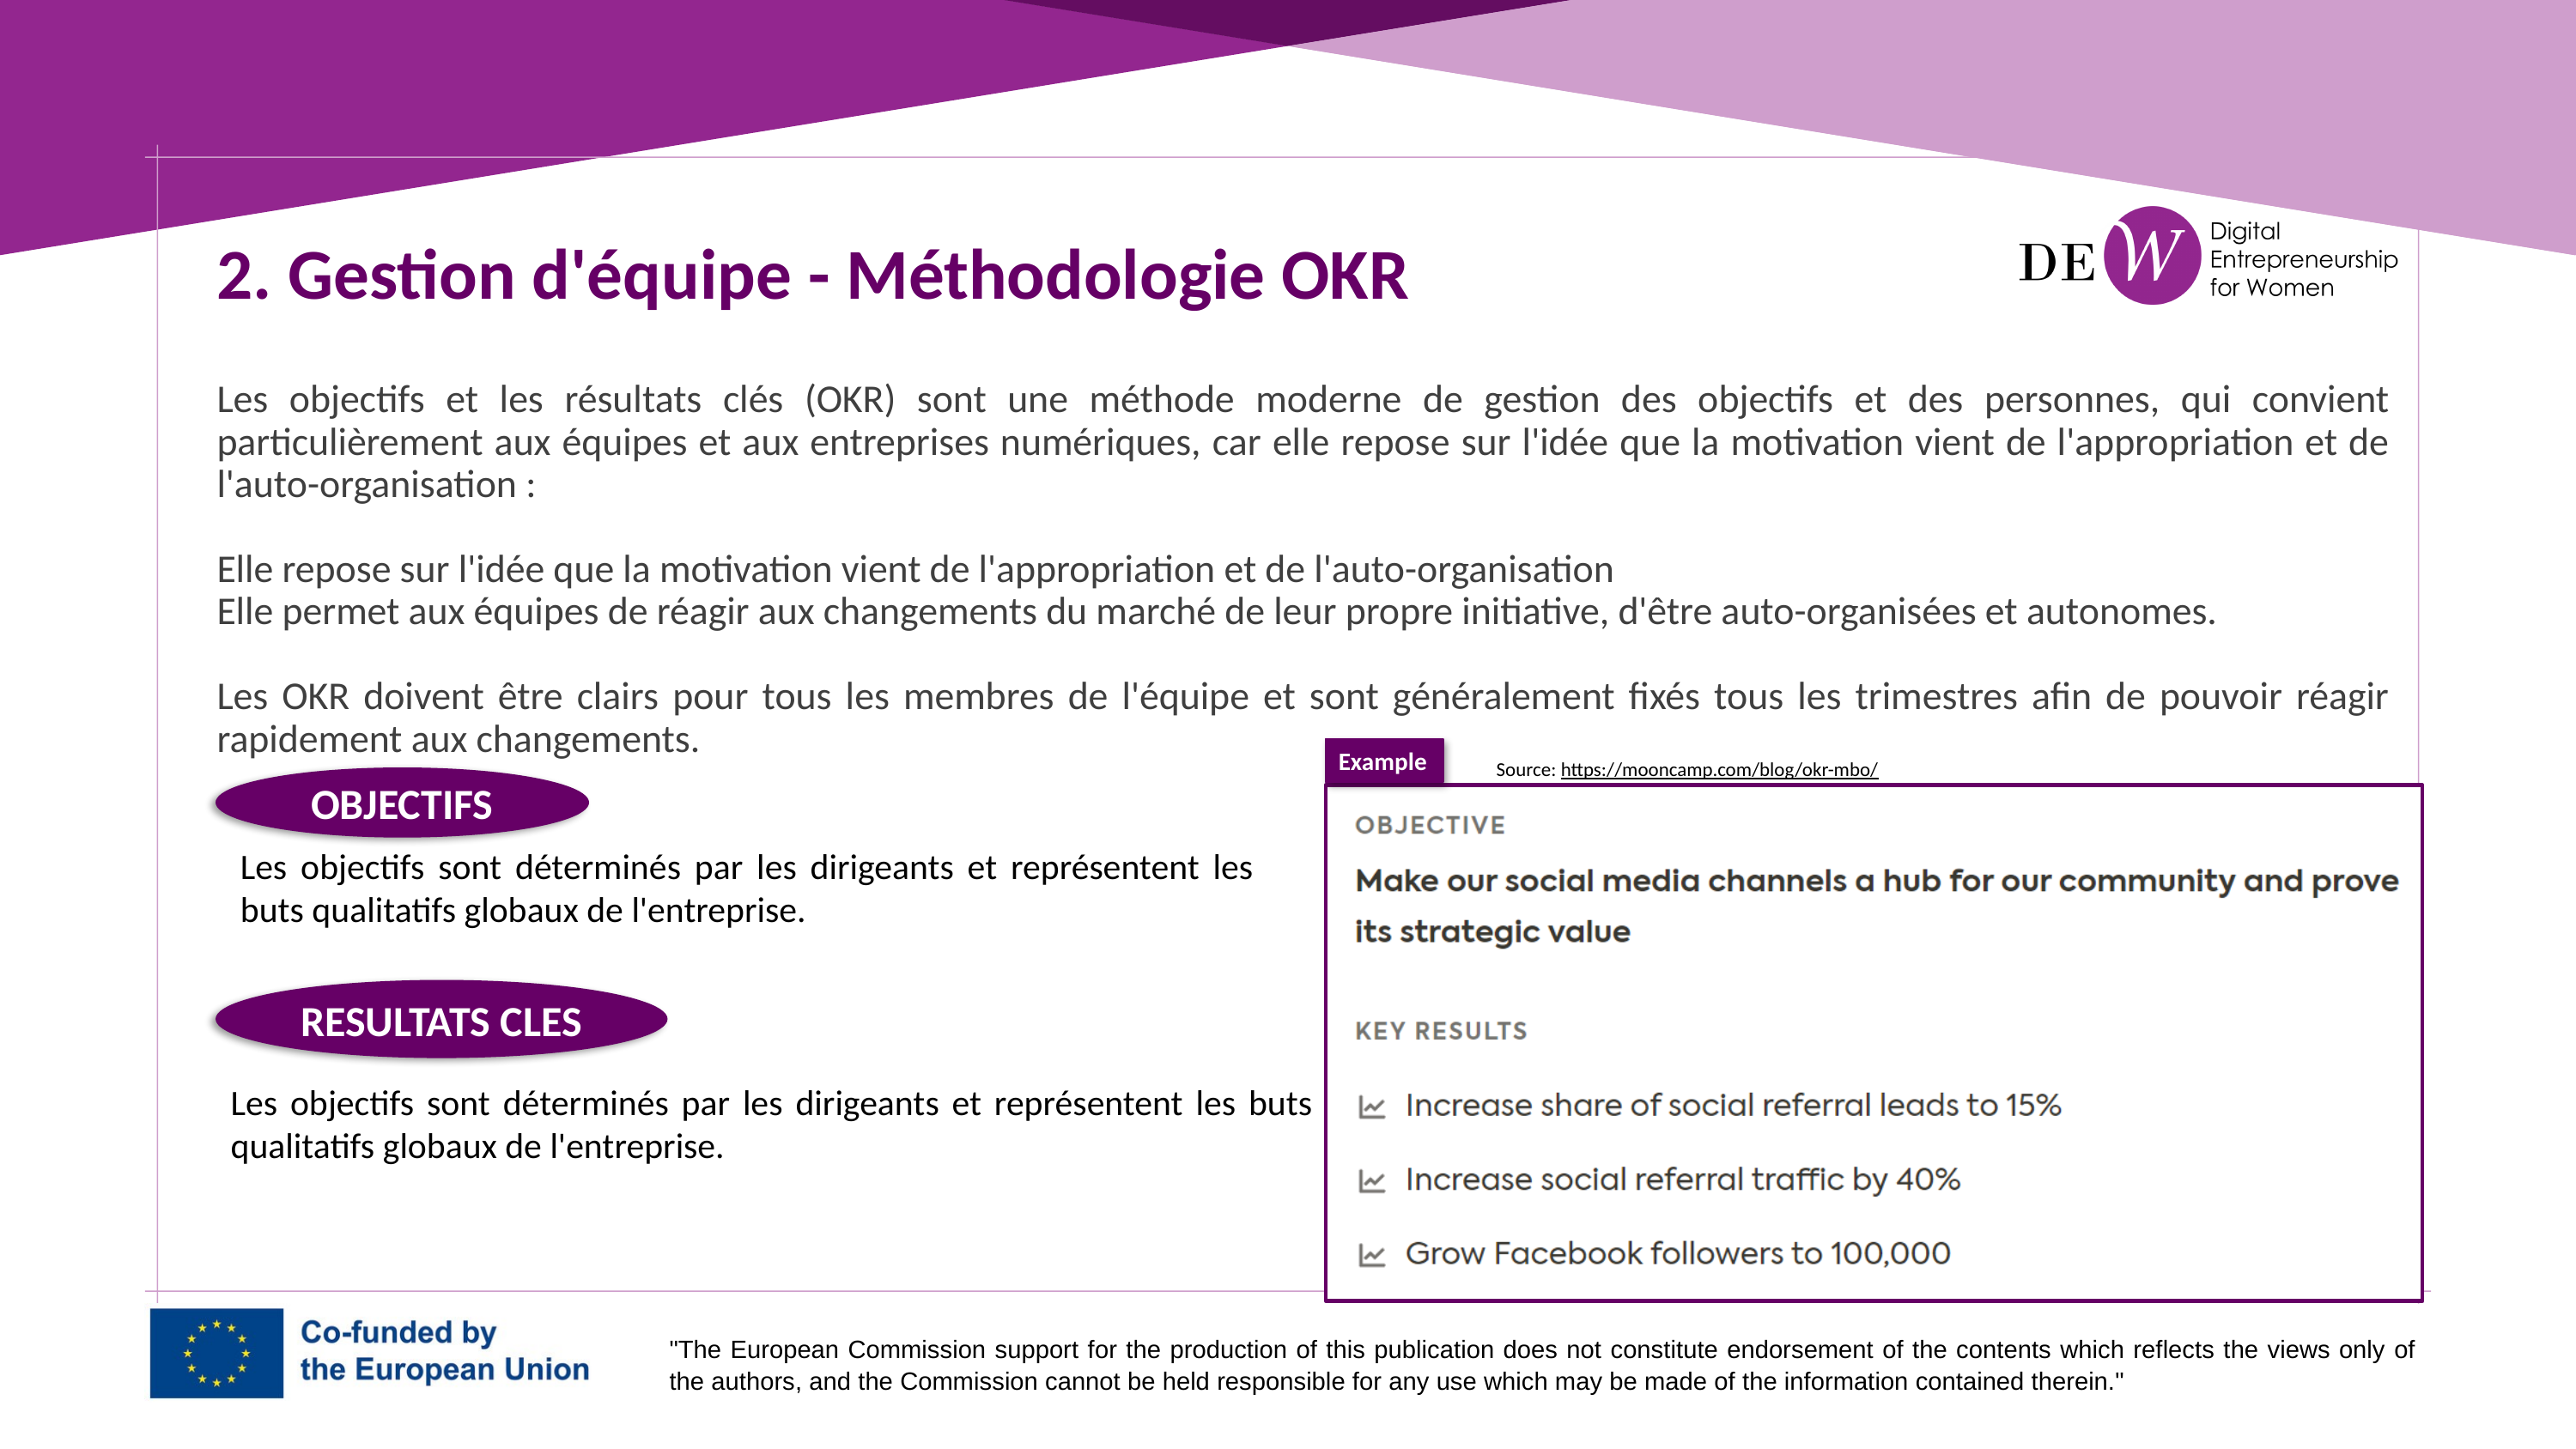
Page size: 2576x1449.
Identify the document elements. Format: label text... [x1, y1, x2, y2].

picture [2017, 206, 2405, 305]
text_box RESULTATS CLES [216, 979, 668, 1058]
text_box 2. Gestion d'équipe - Méthodologie OKR [204, 221, 2008, 372]
text_box Les objectifs sont déterminés par les dirigeants et représentent les buts qualitatifs globaux de l'entreprise. [227, 837, 1267, 937]
text_box Les objectifs et les résultats clés (OKR) sont une méthode moderne de gestion des objectifs et des personnes, qui convient particulièrement aux équipes et aux entreprises numériques, car elle repose sur l'idée que la motivation vient de l'appropriation et de l'auto-organisation : Elle repose sur l'idée que la motivation vient de l'appropriation et de l'auto-organisation Elle permet aux équipes de réagir aux changements du marché de leur propre initiative, d'être auto-organisées et autonomes. Les OKR doivent être clairs pour tous les membres de l'équipe et sont généralement fixés tous les trimestres afin de pouvoir réagir rapidement aux changements. [204, 372, 2404, 852]
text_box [1325, 738, 2421, 1300]
text_box OBJECTIFS [216, 767, 590, 838]
text_box Les objectifs sont déterminés par les dirigeants et représentent les buts qualitatifs globaux de l'entreprise. [217, 1072, 1321, 1172]
picture [144, 1303, 596, 1403]
